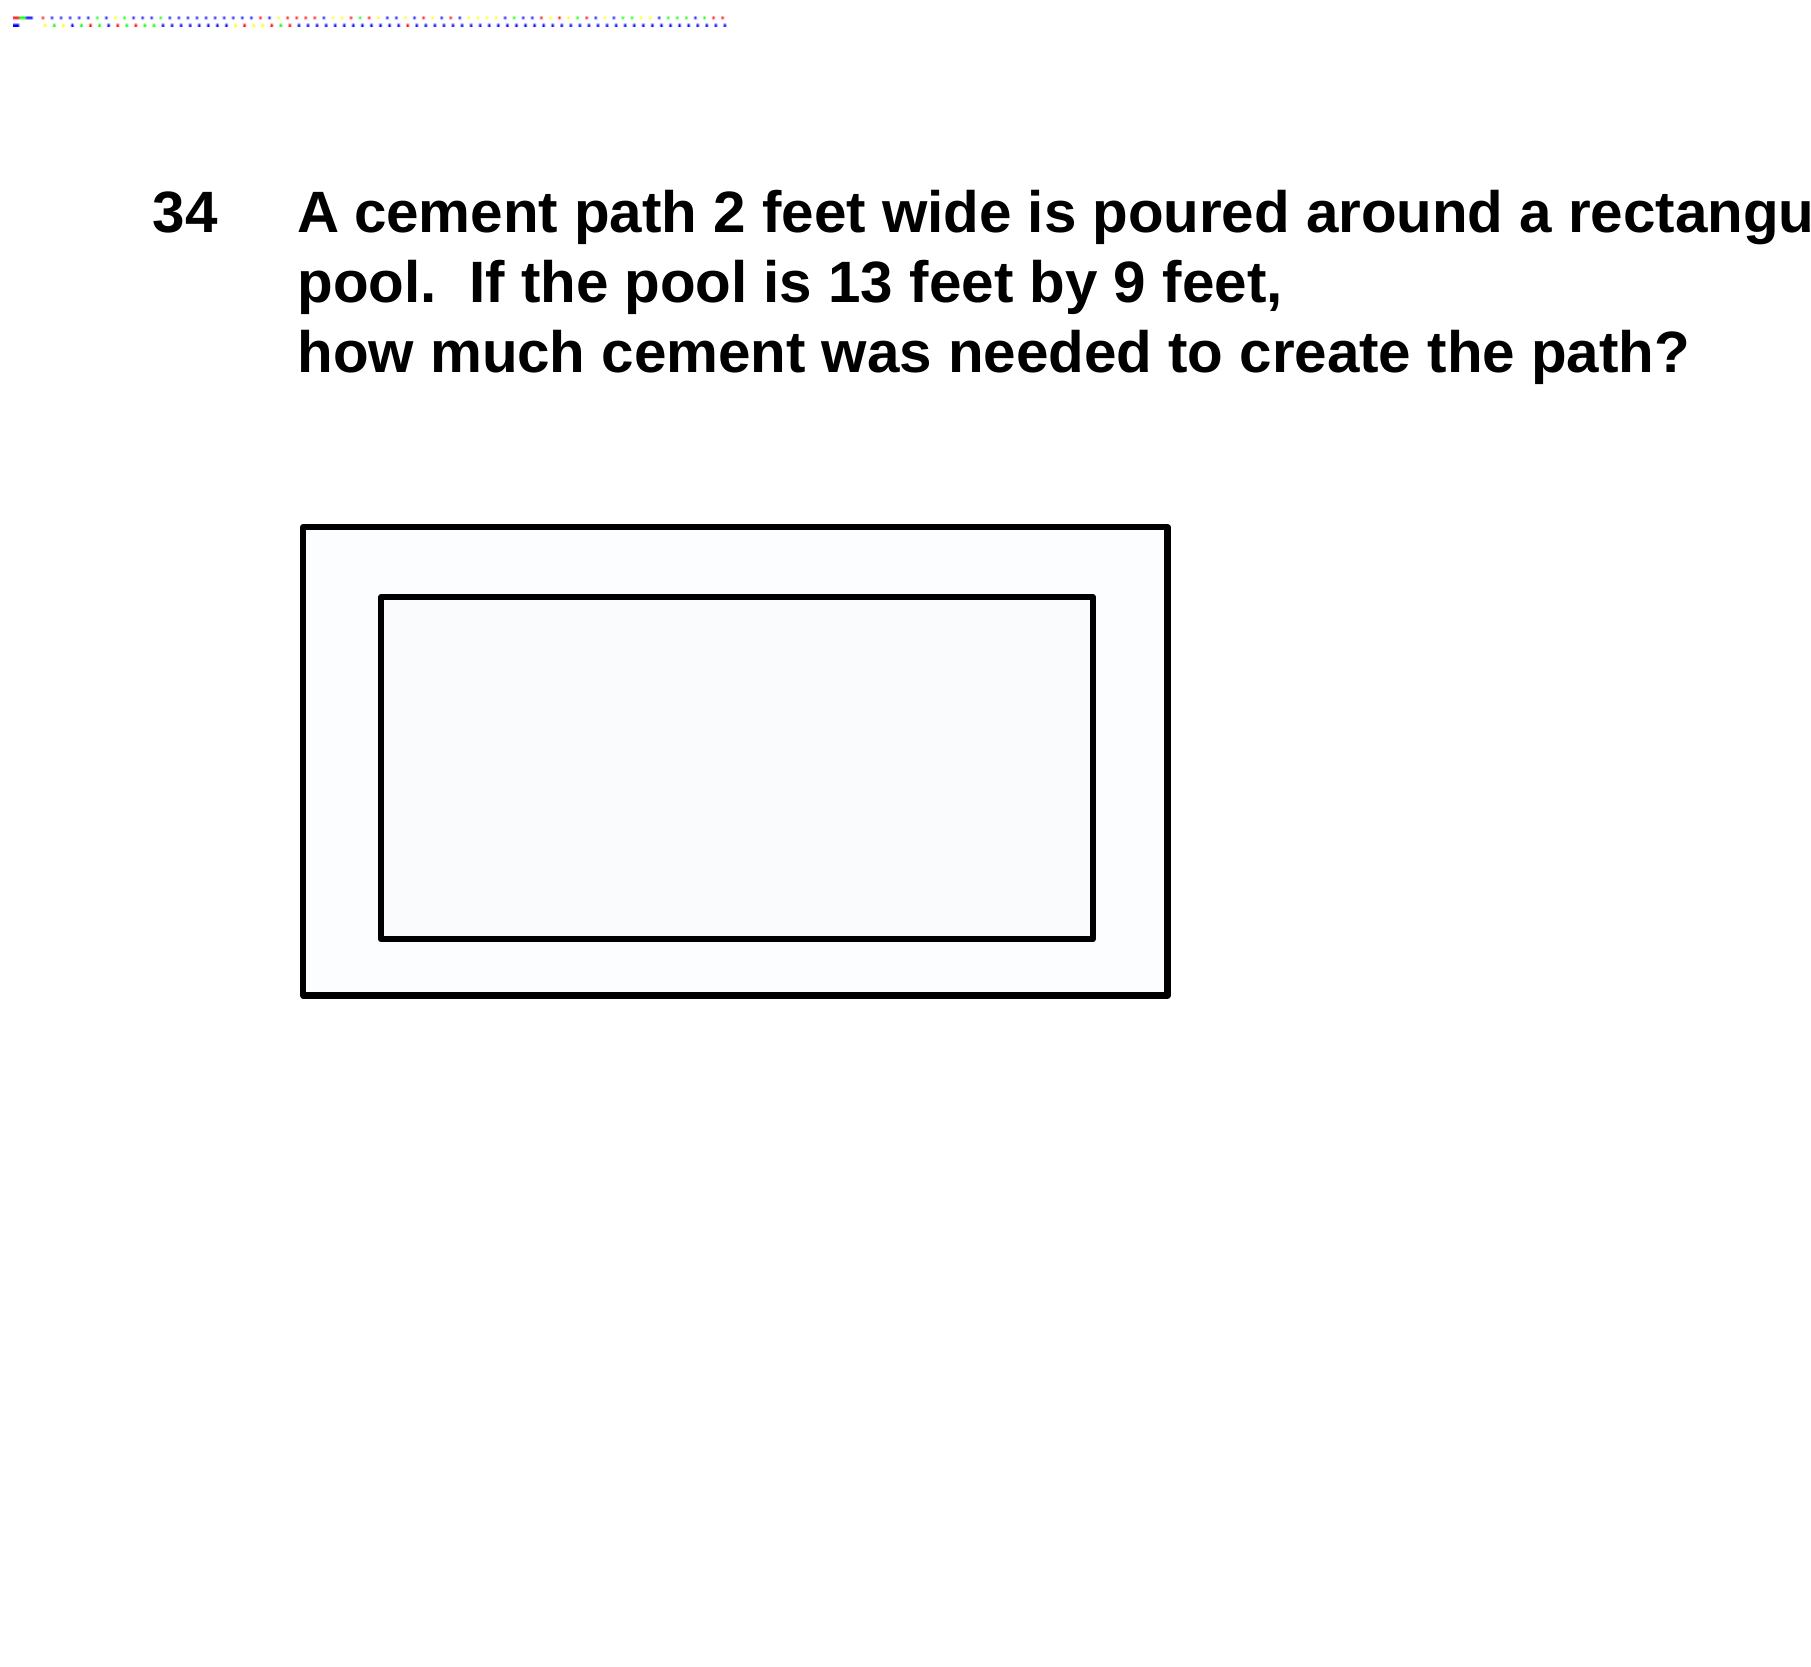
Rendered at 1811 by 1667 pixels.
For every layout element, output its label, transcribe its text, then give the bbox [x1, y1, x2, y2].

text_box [302, 527, 1168, 996]
picture [13, 15, 738, 28]
text_box 34 [136, 166, 281, 253]
text_box A cement path 2 feet wide is poured around a rectangular pool. If the pool is 13 feet by 9 feet, how much cement was needed to create the path? [281, 166, 1811, 393]
